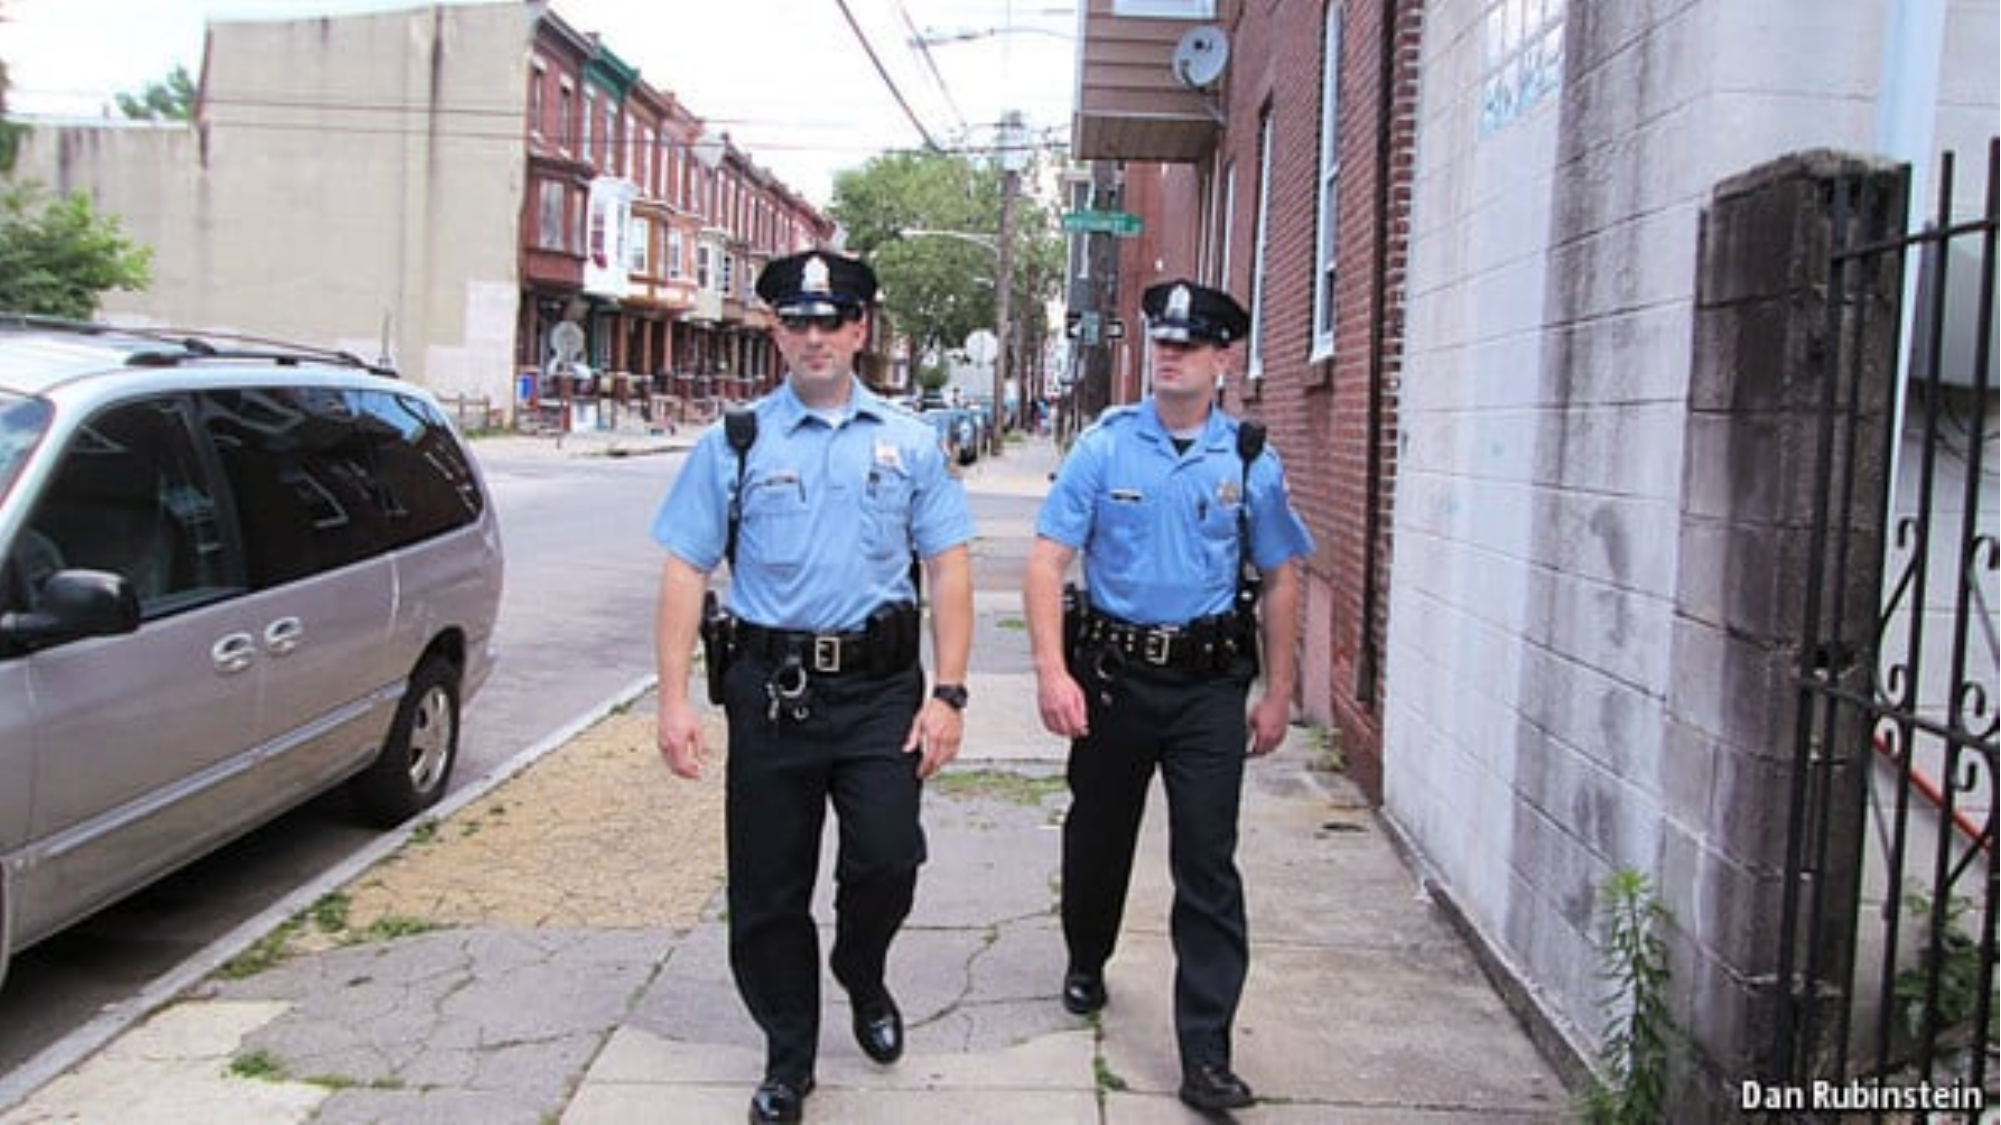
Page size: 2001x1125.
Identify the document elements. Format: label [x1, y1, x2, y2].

list [0, 0, 2000, 1125]
